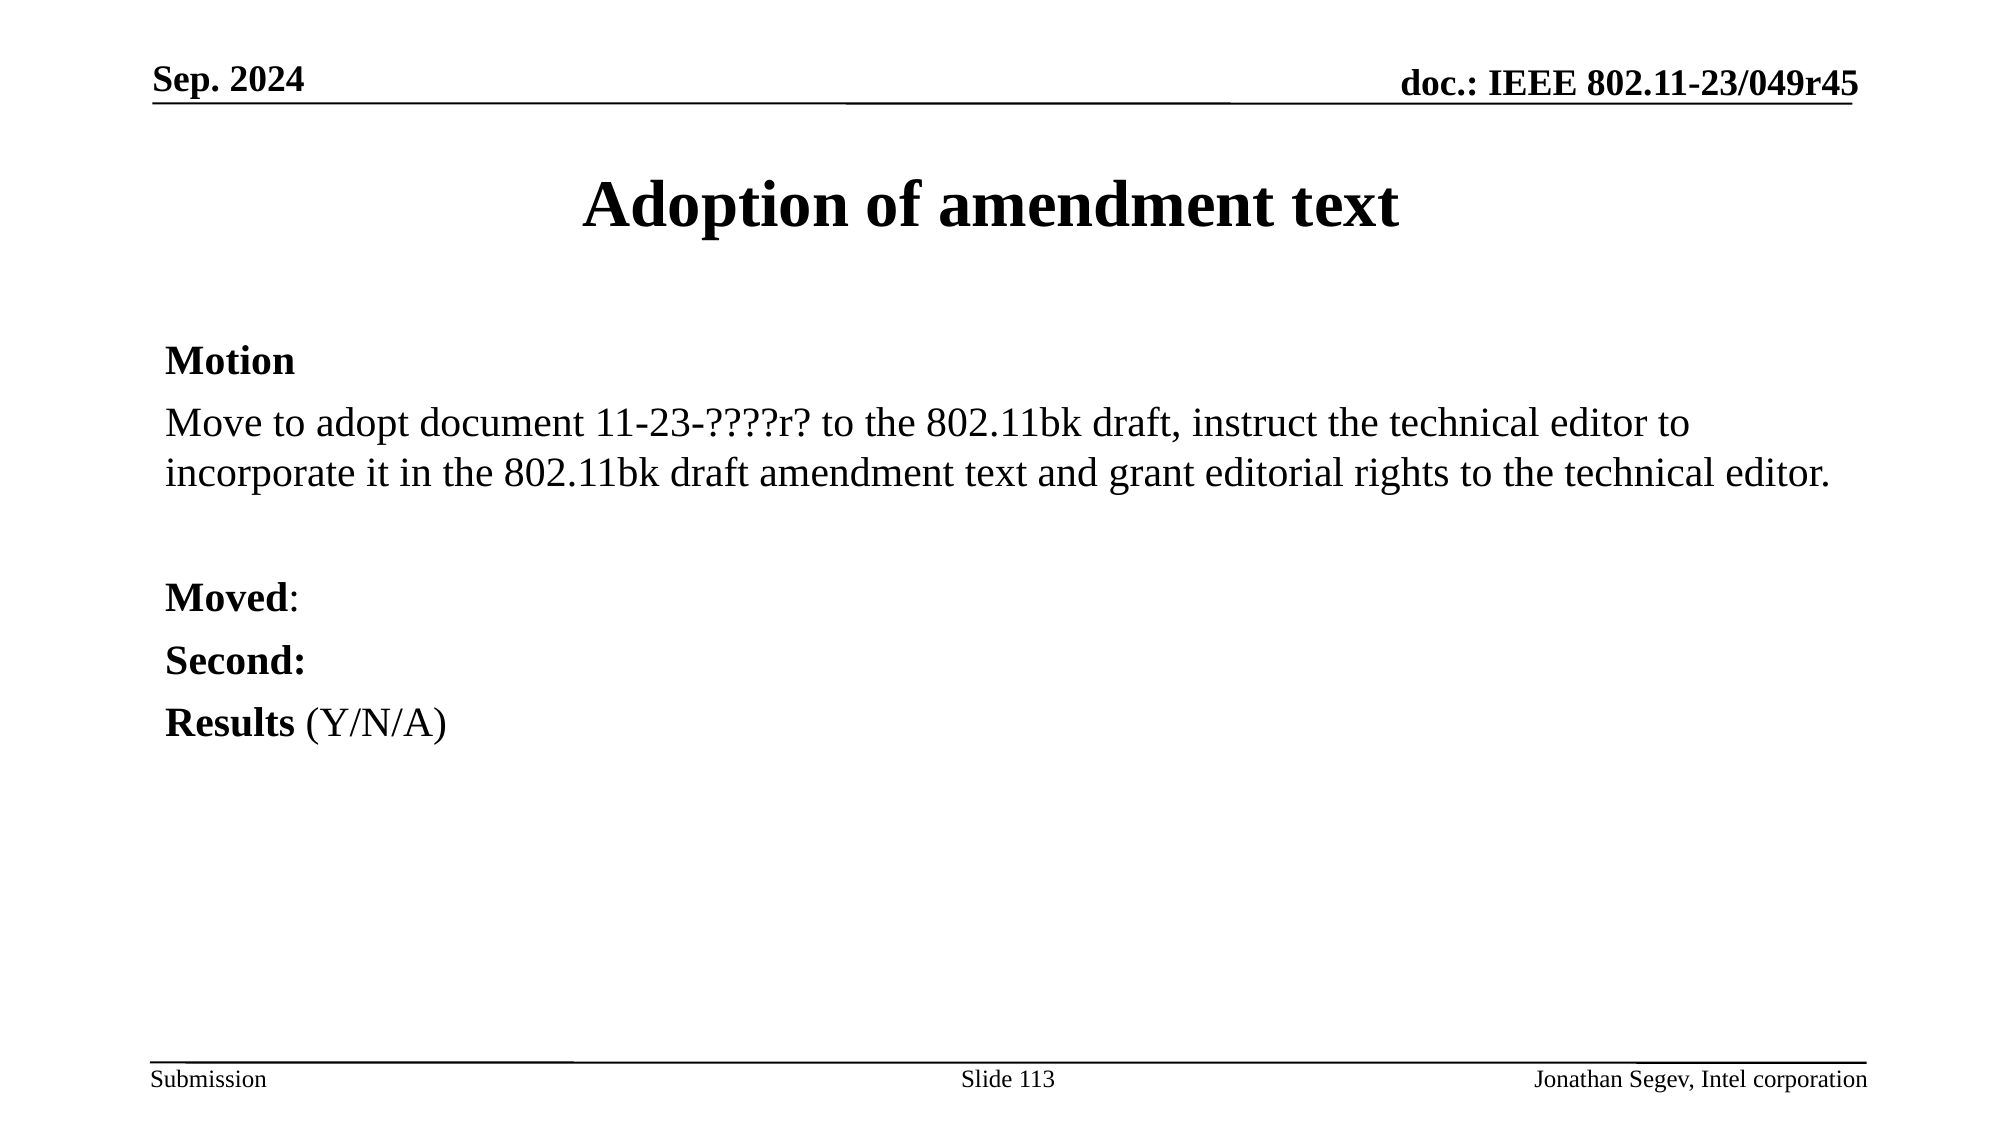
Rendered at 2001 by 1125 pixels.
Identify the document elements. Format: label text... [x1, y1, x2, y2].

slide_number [152, 54, 563, 100]
title Adoption of amendment text [149, 112, 1850, 288]
list Motion Move to adopt document 11-23-????r? to the 802.11bk draft, instruct the technical editor to incorporate it in the 802.11bk draft amendment text and grant editorial rights to the technical editor. Moved: Second: Results (Y/N/A) [149, 324, 1850, 1000]
footer Jonathan Segev, Intel corporation [1171, 1061, 1869, 1093]
slide_number Slide 113 [950, 1061, 1067, 1123]
